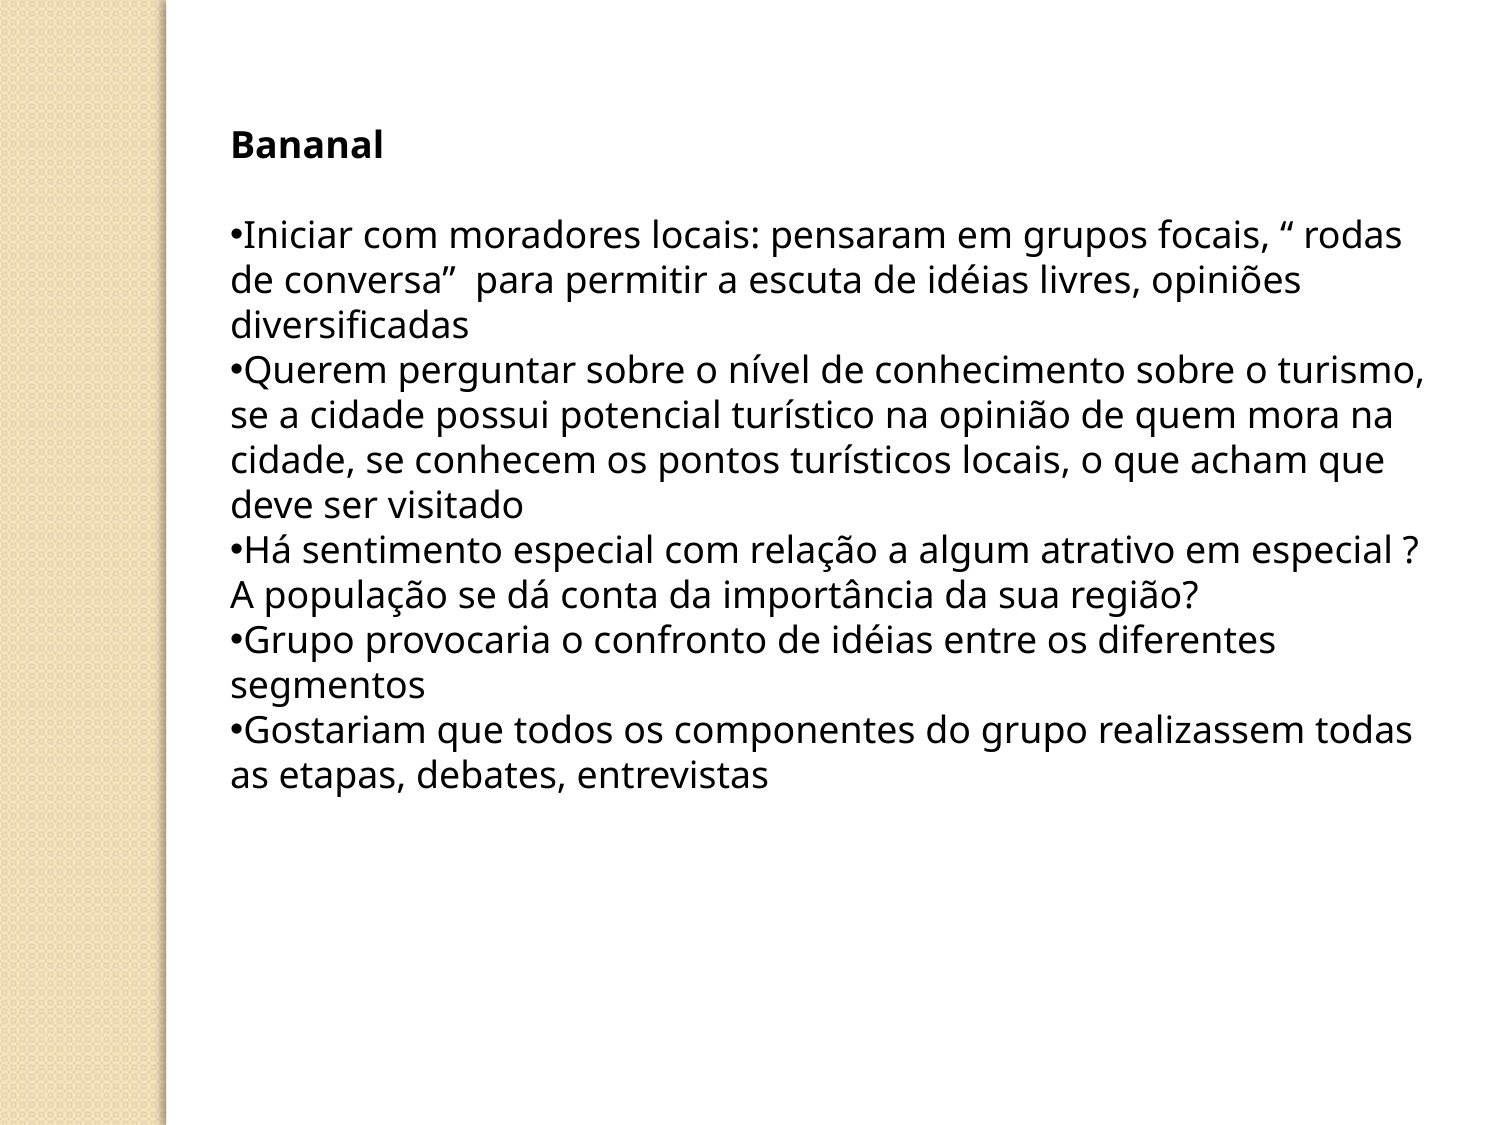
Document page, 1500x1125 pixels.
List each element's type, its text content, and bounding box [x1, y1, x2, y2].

text_box Bananal Iniciar com moradores locais: pensaram em grupos focais, “ rodas de conversa” para permitir a escuta de idéias livres, opiniões diversificadas Querem perguntar sobre o nível de conhecimento sobre o turismo, se a cidade possui potencial turístico na opinião de quem mora na cidade, se conhecem os pontos turísticos locais, o que acham que deve ser visitado Há sentimento especial com relação a algum atrativo em especial ? A população se dá conta da importância da sua região? Grupo provocaria o confronto de idéias entre os diferentes segmentos Gostariam que todos os componentes do grupo realizassem todas as etapas, debates, entrevistas [215, 113, 1469, 804]
